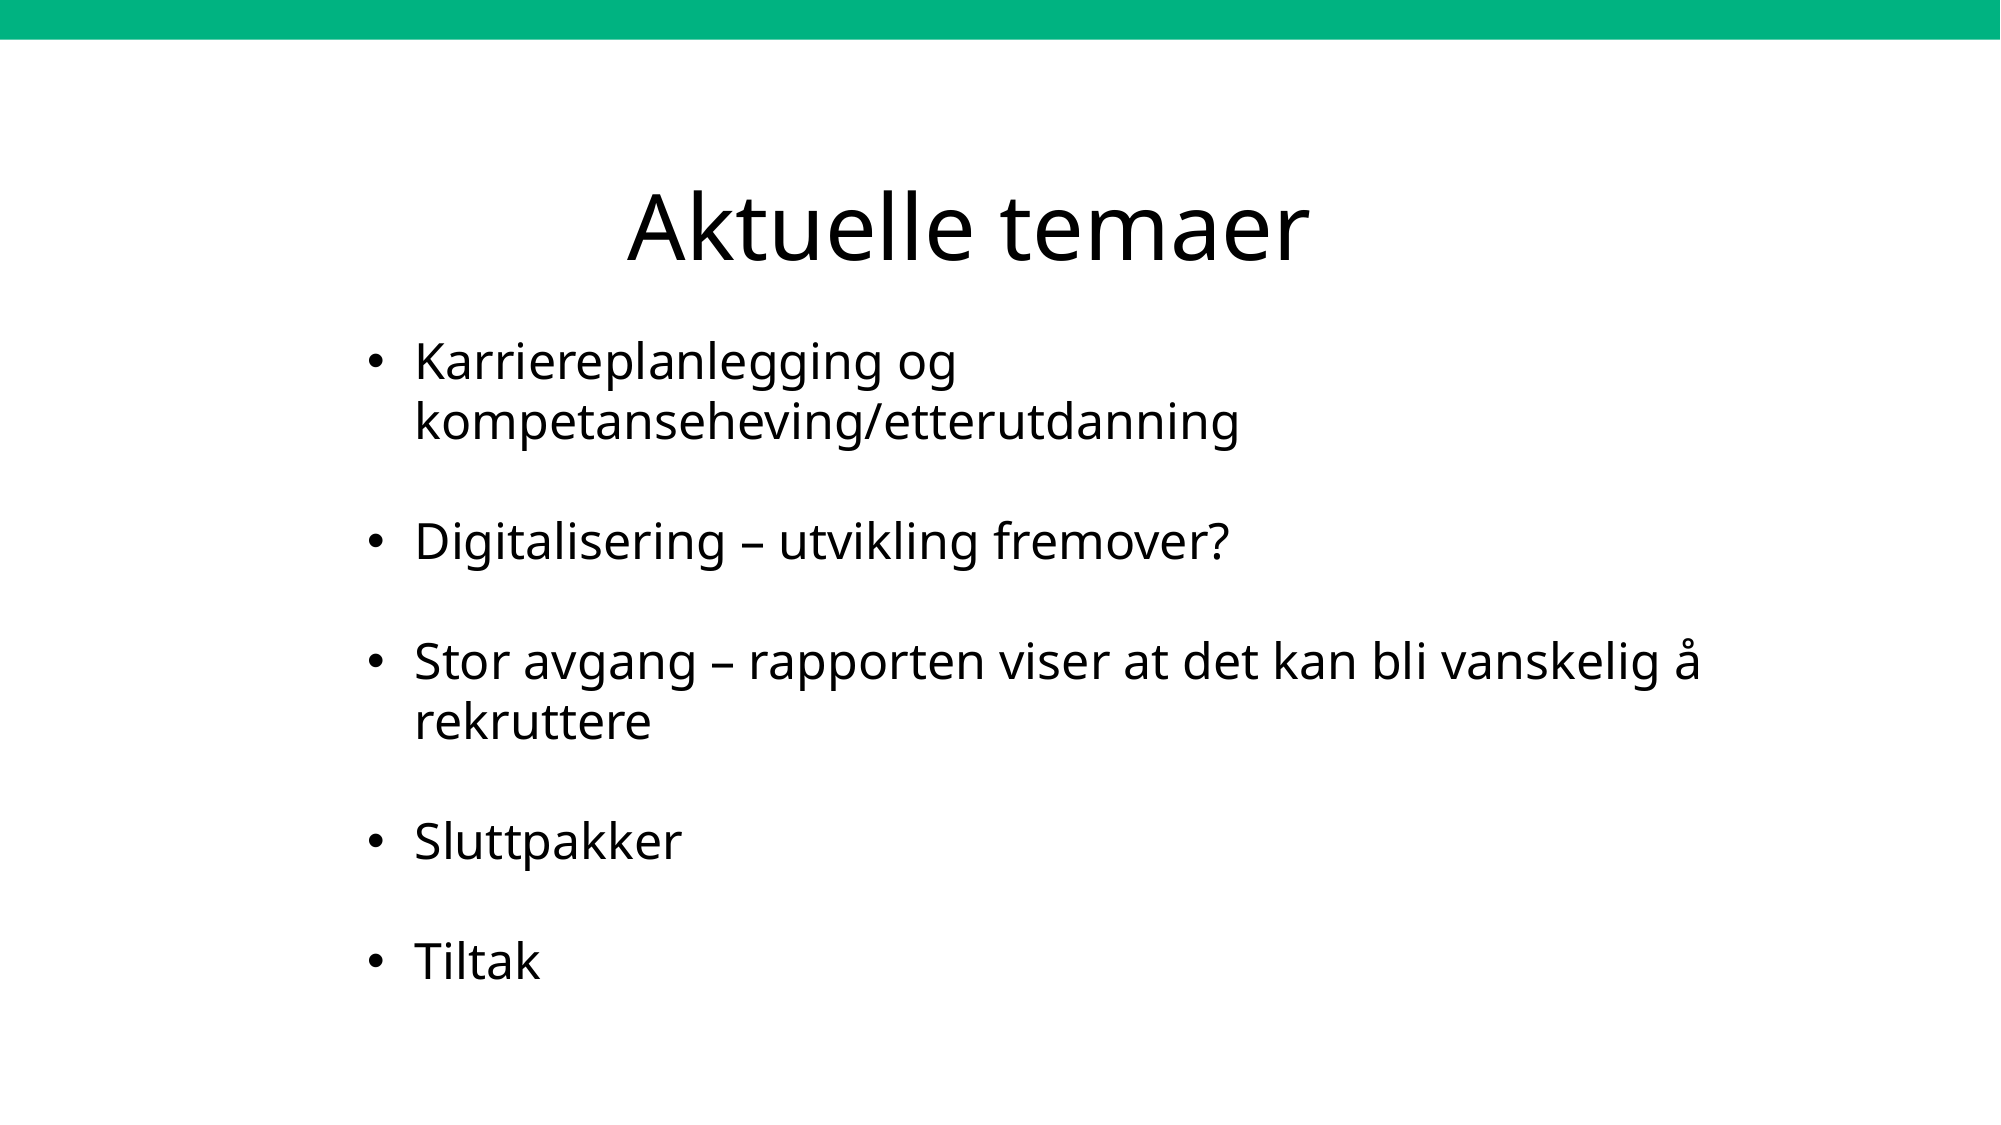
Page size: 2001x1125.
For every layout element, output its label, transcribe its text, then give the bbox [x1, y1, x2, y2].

text_box Karriereplanlegging og kompetanseheving/etterutdanning Digitalisering – utvikling fremover? Stor avgang – rapporten viser at det kan bli vanskelig å rekruttere Sluttpakker Tiltak [352, 322, 1746, 998]
title Aktuelle temaer [46, 123, 1894, 338]
